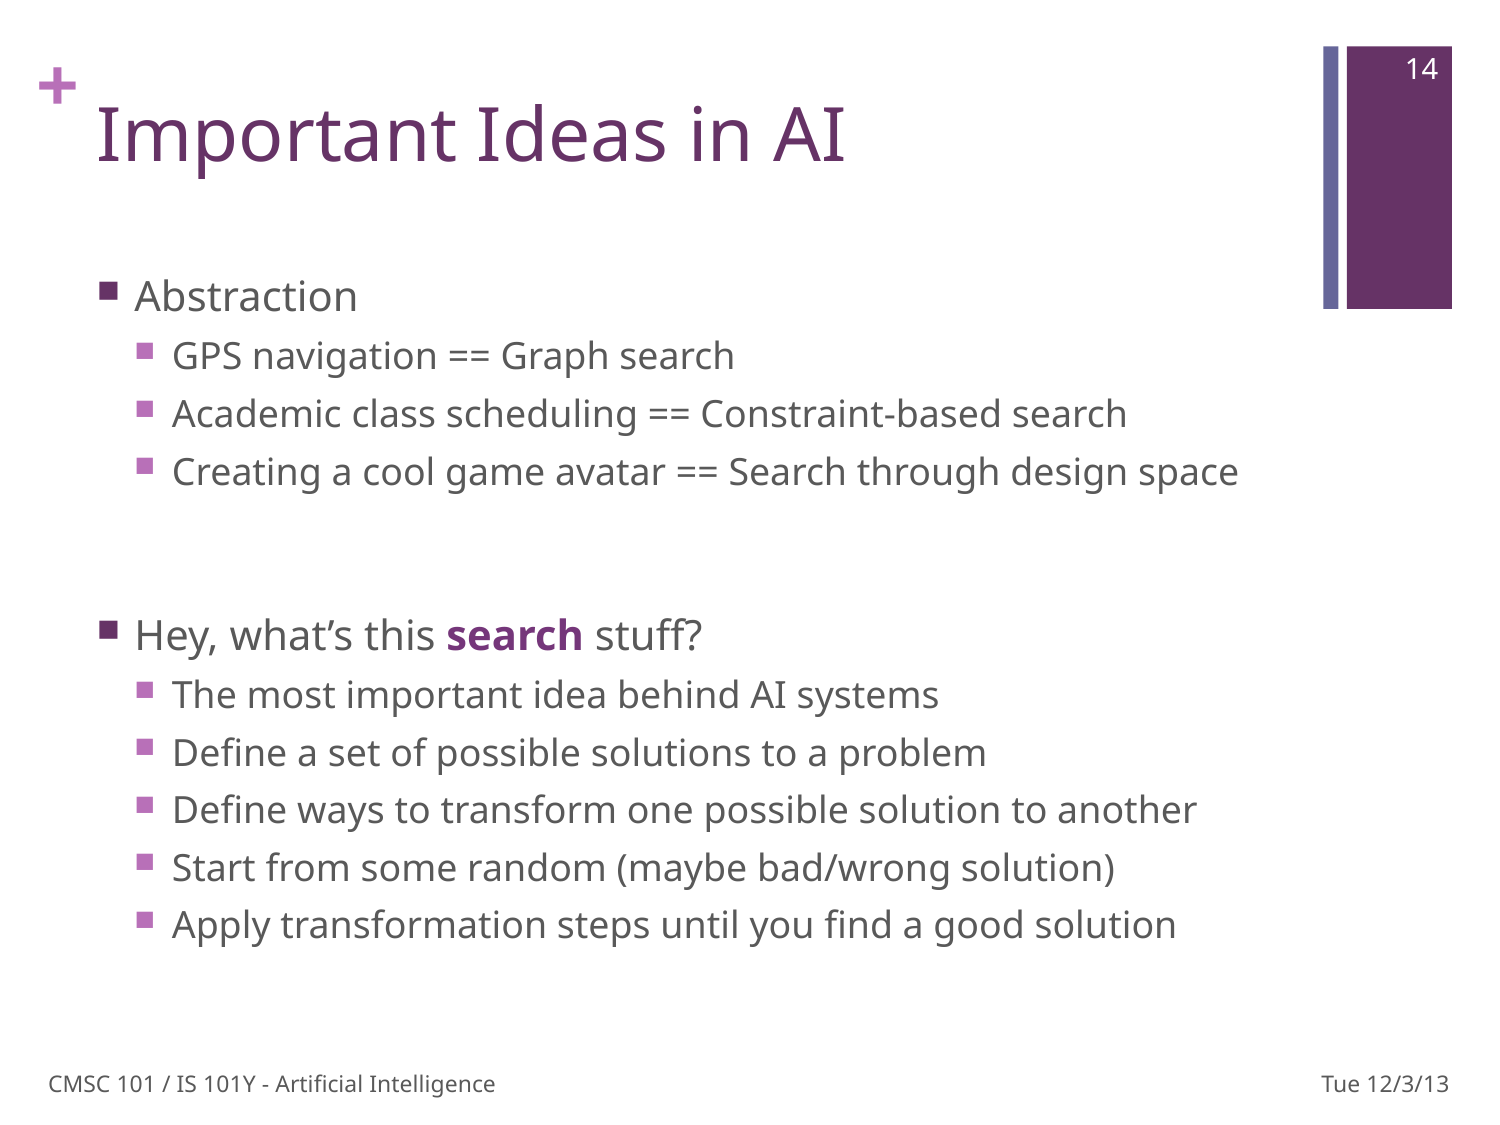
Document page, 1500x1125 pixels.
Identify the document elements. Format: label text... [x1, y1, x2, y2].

list Abstraction GPS navigation == Graph search Academic class scheduling == Constraint-based search Creating a cool game avatar == Search through design space Hey, what’s this search stuff? The most important idea behind AI systems Define a set of possible solutions to a problem Define ways to transform one possible solution to another Start from some random (maybe bad/wrong solution) Apply transformation steps until you find a good solution [81, 262, 1322, 1006]
slide_number 14 [1362, 39, 1454, 100]
footer CMSC 101 / IS 101Y - Artificial Intelligence [33, 1053, 1038, 1114]
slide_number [1114, 1053, 1465, 1114]
title Important Ideas in AI [81, 79, 1322, 262]
